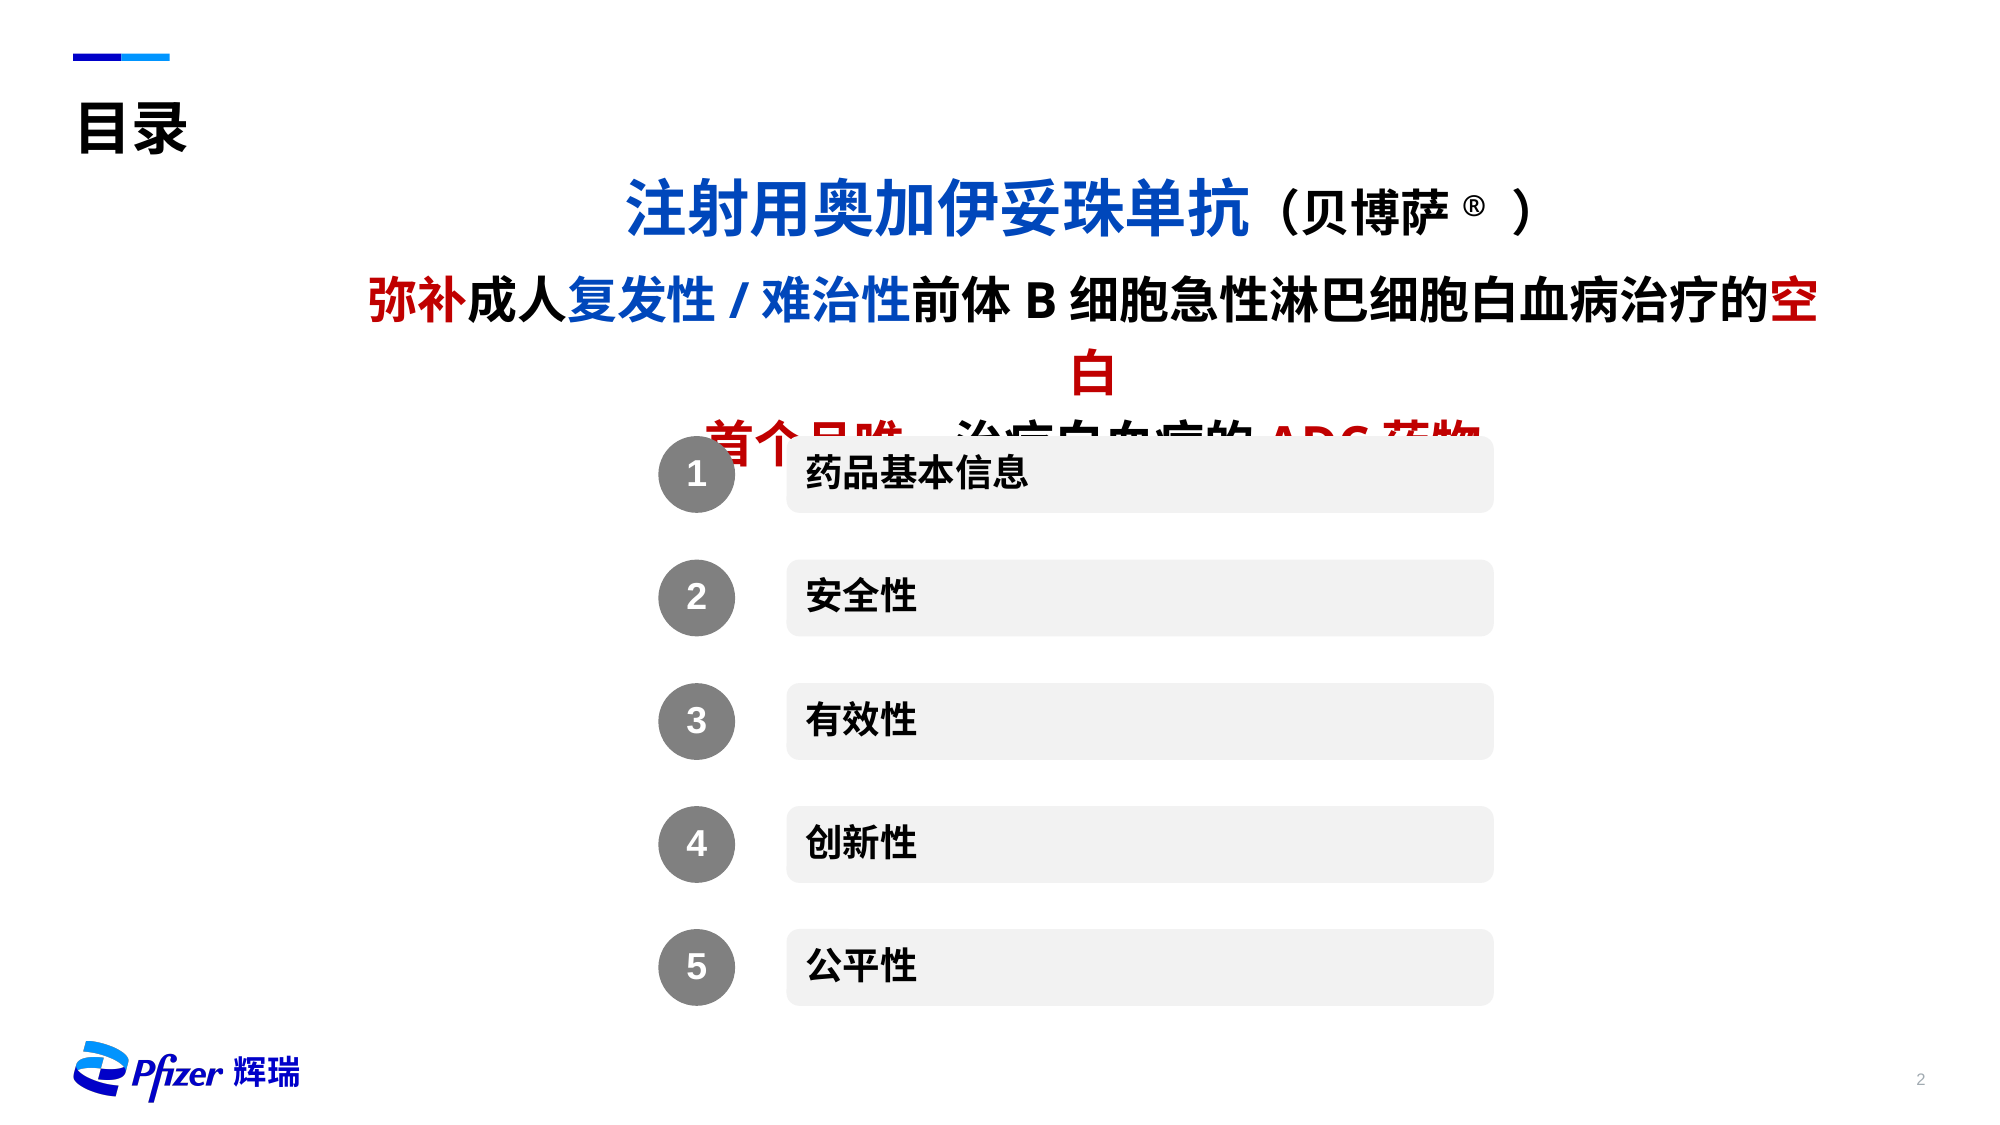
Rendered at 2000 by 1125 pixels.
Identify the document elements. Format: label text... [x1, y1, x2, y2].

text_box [658, 805, 1495, 884]
text_box 注射用奥加伊妥珠单抗（贝博萨® ） 弥补成人复发性/难治性前体B细胞急性淋巴细胞白血病治疗的空白 首个且唯一治疗白血病的ADC药物 [339, 143, 1848, 481]
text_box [658, 435, 1495, 514]
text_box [658, 928, 1495, 1007]
title 目录 [73, 94, 1926, 234]
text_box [658, 682, 1495, 761]
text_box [658, 559, 1495, 637]
